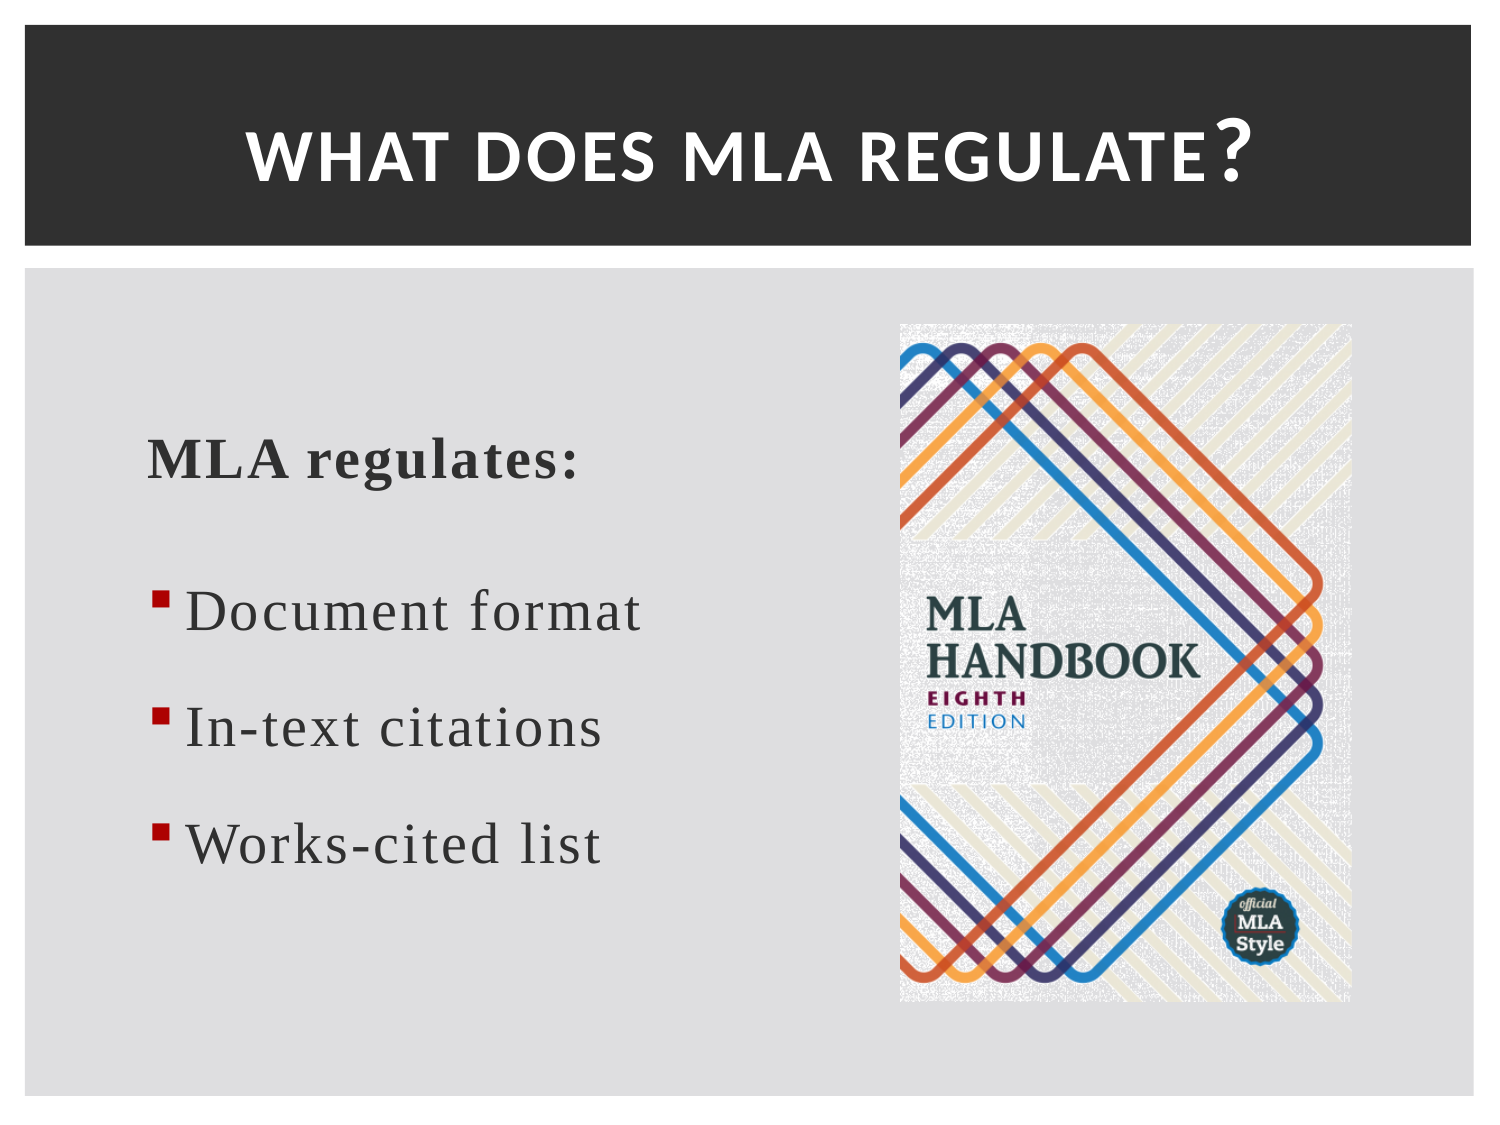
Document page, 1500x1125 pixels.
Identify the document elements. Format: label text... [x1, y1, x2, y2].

picture [899, 324, 1354, 1003]
list MLA regulates: Document format In-text citations Works-cited list [125, 412, 763, 938]
title What does MLA regulate? [62, 58, 1438, 232]
